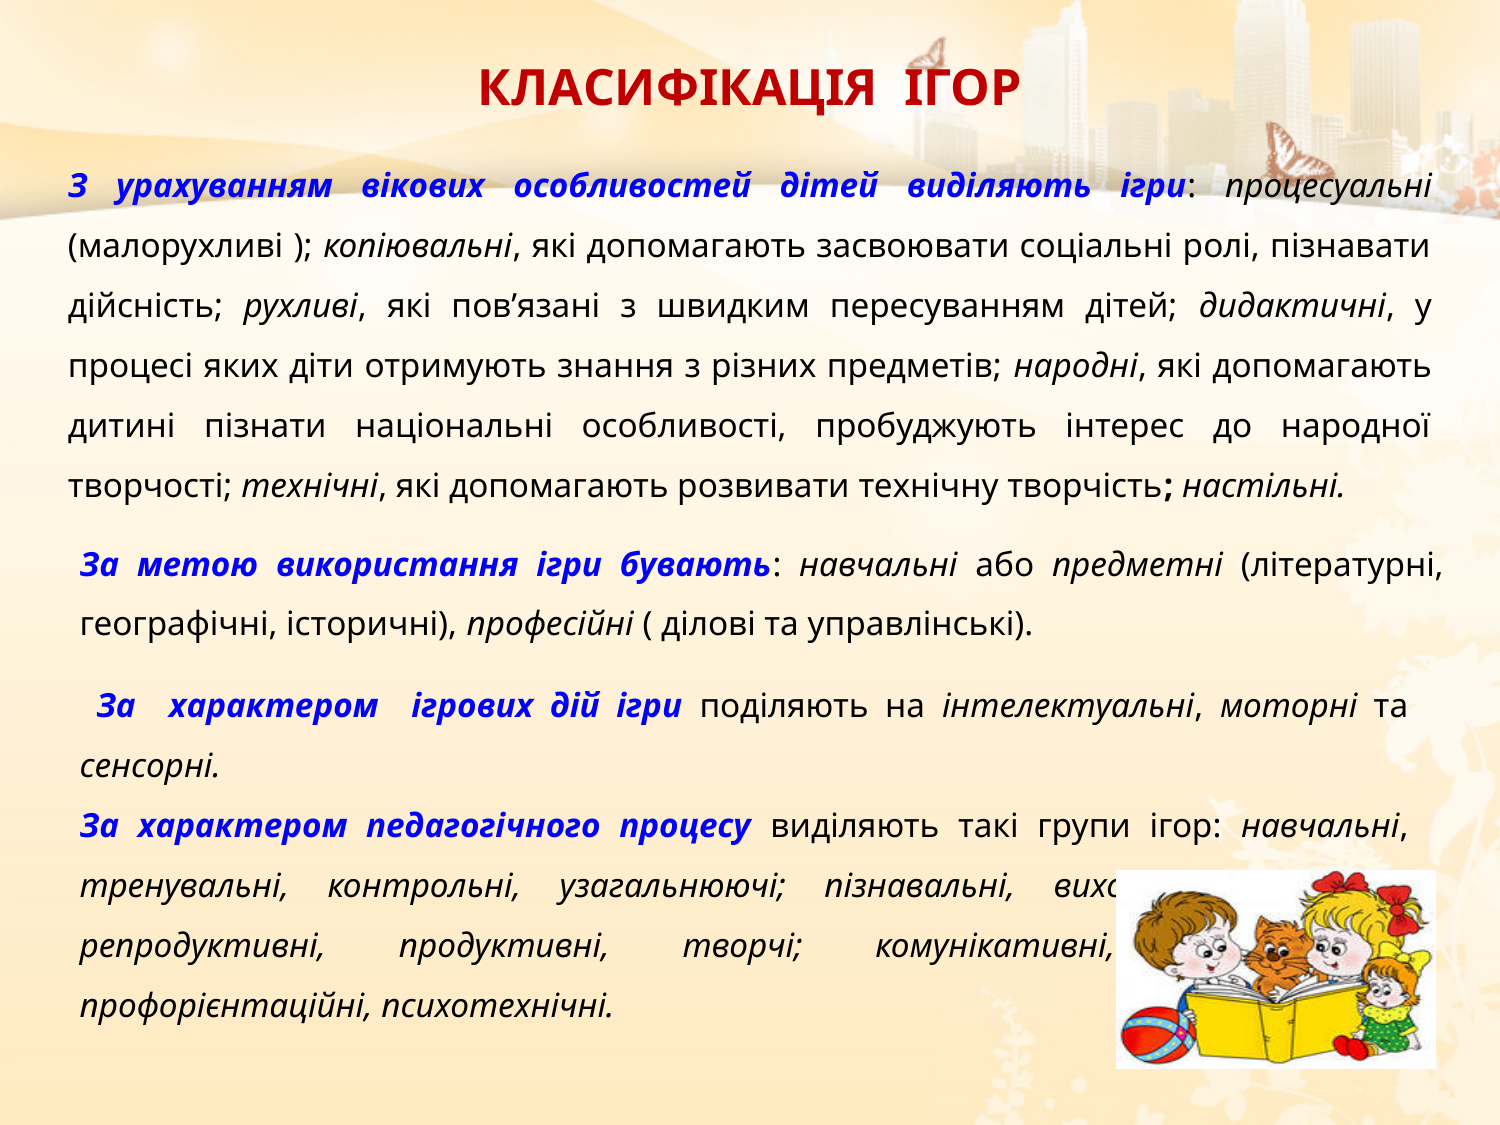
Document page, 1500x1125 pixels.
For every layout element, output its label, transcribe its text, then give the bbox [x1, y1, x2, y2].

picture [0, 0, 1500, 1125]
text_box За характером ігрових дій ігри поділяють на інтелектуальні, моторні та сенсорні. За характером педагогічного процесу виділяють такі групи ігор: навчальні, тренувальні, контрольні, узагальнюючі; пізнавальні, виховні, розвиваючі; репродуктивні, продуктивні, творчі; комунікативні, діагностичні, профорієнтаційні, психотехнічні. [64, 656, 1424, 1031]
text_box З урахуванням вікових особливостей дітей виділяють ігри: процесуальні (малорухливі ); копіювальні, які допомагають засвоювати соціальні ролі, пізнавати дійсність; рухливі, які пов’язані з швидким пересуванням дітей; дидактичні, у процесі яких діти отримують знання з різних предметів; народні, які допомагають дитині пізнати національні особливості, пробуджують інтерес до народної творчості; технічні, які допомагають розвивати технічну творчість; настільні. [53, 137, 1447, 512]
text_box За метою використання ігри бувають: навчальні або предметні (літературні, географічні, історичні), професійні ( ділові та управлінські). [64, 515, 1459, 650]
title КЛАСИФІКАЦІЯ ІГОР [74, 44, 1426, 126]
